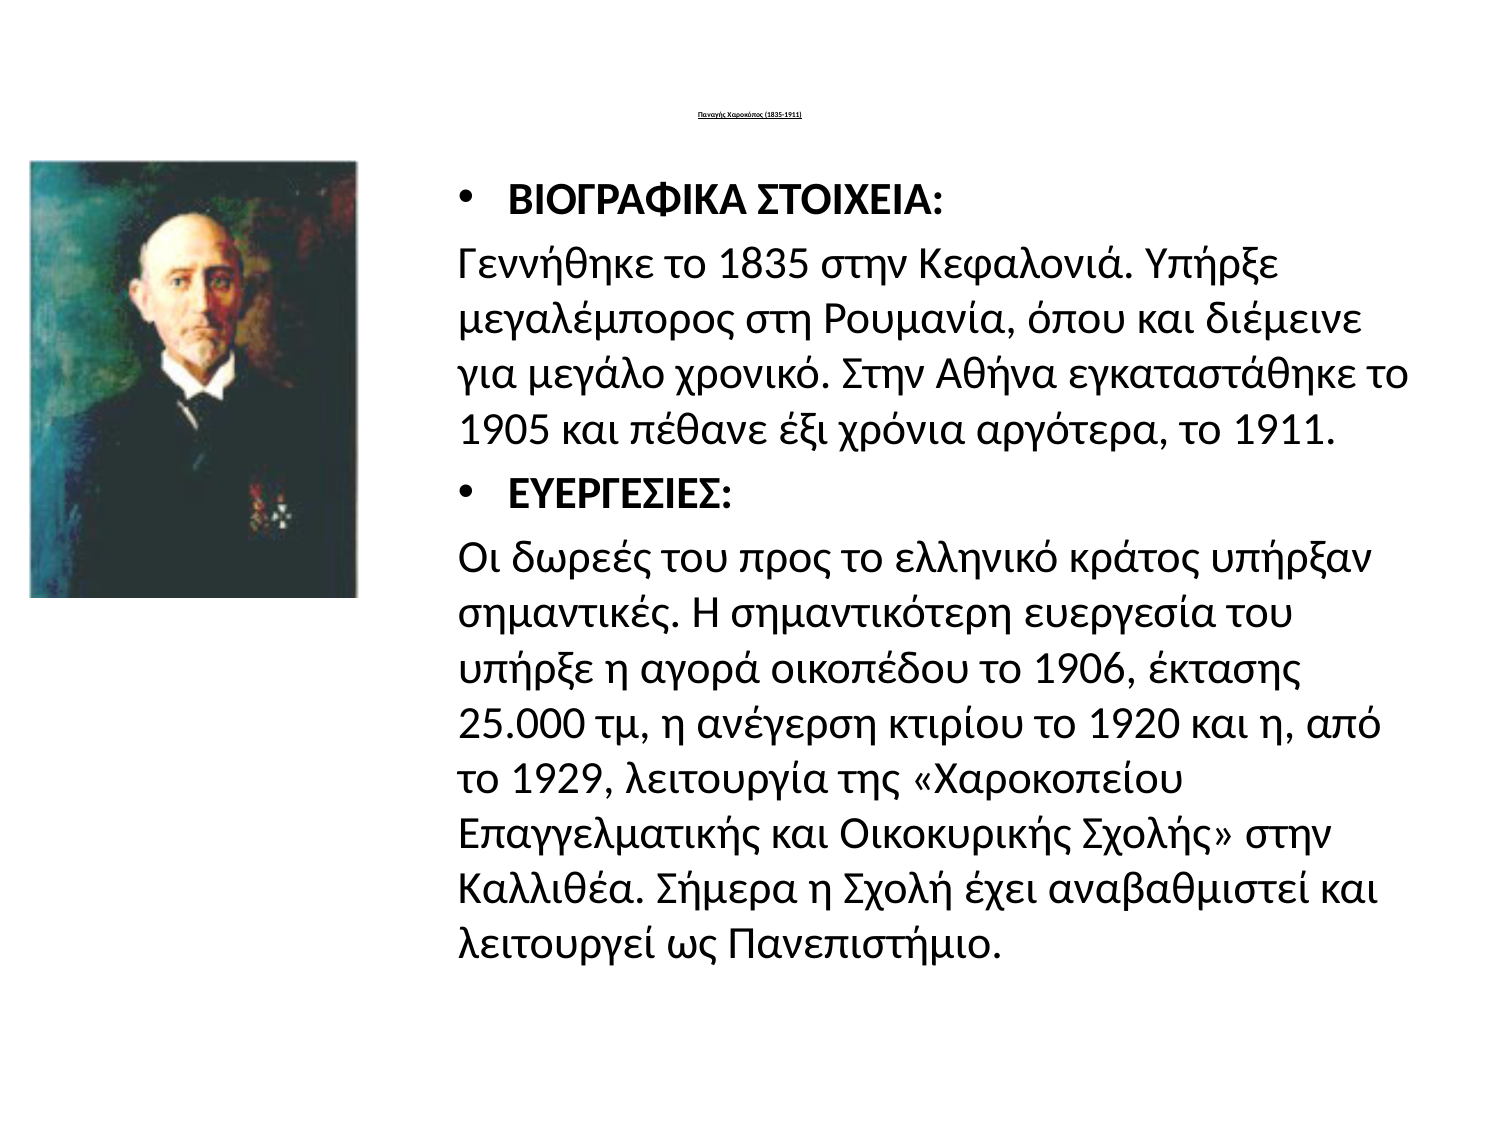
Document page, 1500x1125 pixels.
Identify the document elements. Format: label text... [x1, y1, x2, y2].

list ΒΙΟΓΡΑΦΙΚΑ ΣΤΟΙΧΕΙA: Γεννήθηκε το 1835 στην Κεφαλονιά. Υπήρξε μεγαλέμπορος στη Ρουμανία, όπου και διέμεινε για μεγάλο χρονικό. Στην Αθήνα εγκαταστάθηκε το 1905 και πέθανε έξι χρόνια αργότερα, το 1911. ΕΥΕΡΓΕΣΙΕΣ: Οι δωρεές του προς το ελληνικό κράτος υπήρξαν σημαντικές. Η σημαντικότερη ευεργεσία του υπήρξε η αγορά οικοπέδου το 1906, έκτασης 25.000 τμ, η ανέγερση κτιρίου το 1920 και η, από το 1929, λειτουργία της «Χαροκοπείου Επαγγελματικής και Οικοκυρικής Σχολής» στην Καλλιθέα. Σήμερα η Σχολή έχει αναβαθμιστεί και λειτουργεί ως Πανεπιστήμιο. [442, 160, 1425, 1071]
picture [29, 160, 361, 599]
title Παναγής Χαροκόπος (1835-1911) [75, 101, 1425, 138]
